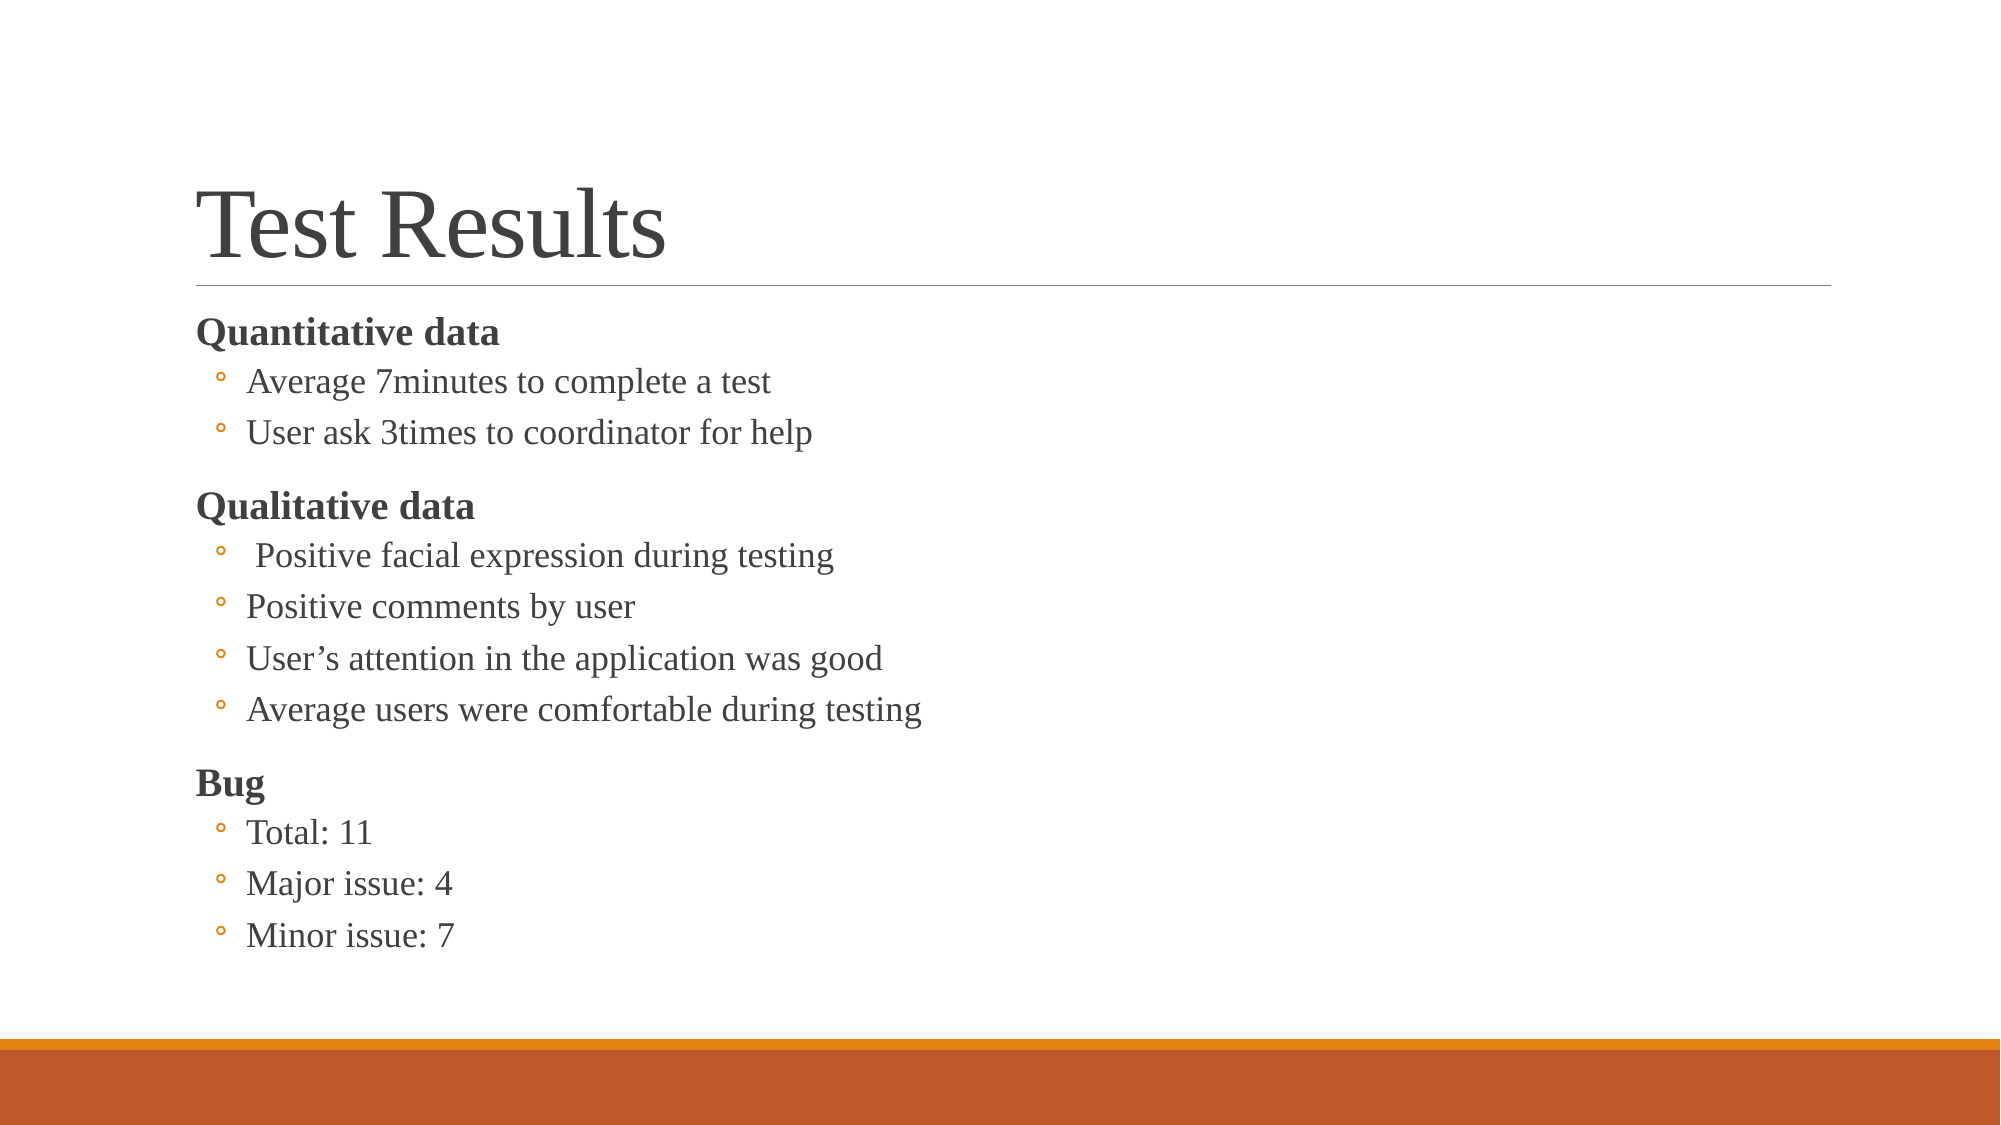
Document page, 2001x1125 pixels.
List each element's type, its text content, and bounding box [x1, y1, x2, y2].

title Test Results [180, 47, 1830, 285]
list Quantitative data Average 7minutes to complete a test User ask 3times to coordinator for help Qualitative data Positive facial expression during testing Positive comments by user User’s attention in the application was good Average users were comfortable during testing Bug Total: 11 Major issue: 4 Minor issue: 7 [180, 302, 1830, 963]
